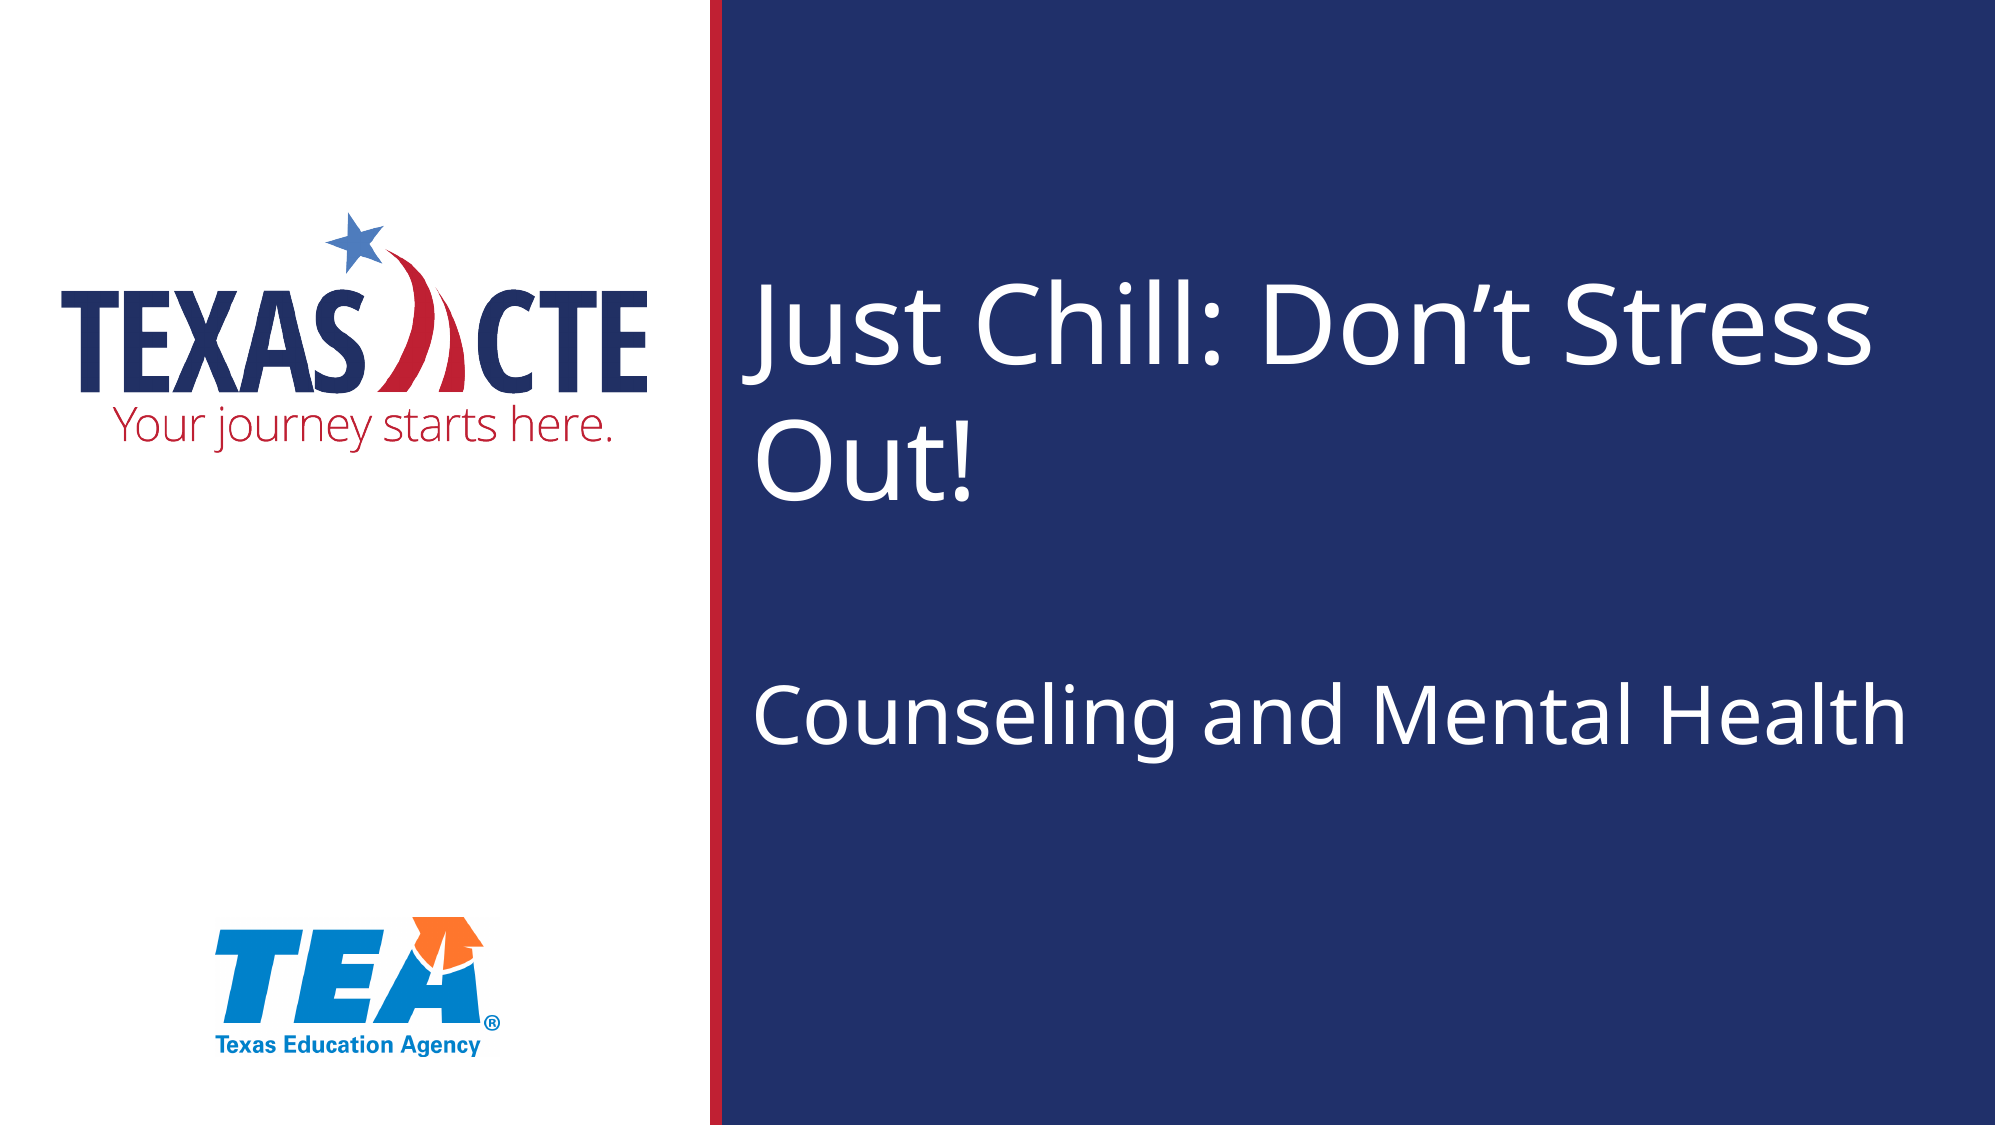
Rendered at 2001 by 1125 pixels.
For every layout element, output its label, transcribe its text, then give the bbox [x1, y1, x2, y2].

title Just Chill: Don’t Stress Out! Counseling and Mental Health [736, 229, 1961, 790]
picture [215, 917, 500, 1057]
picture [61, 212, 647, 453]
